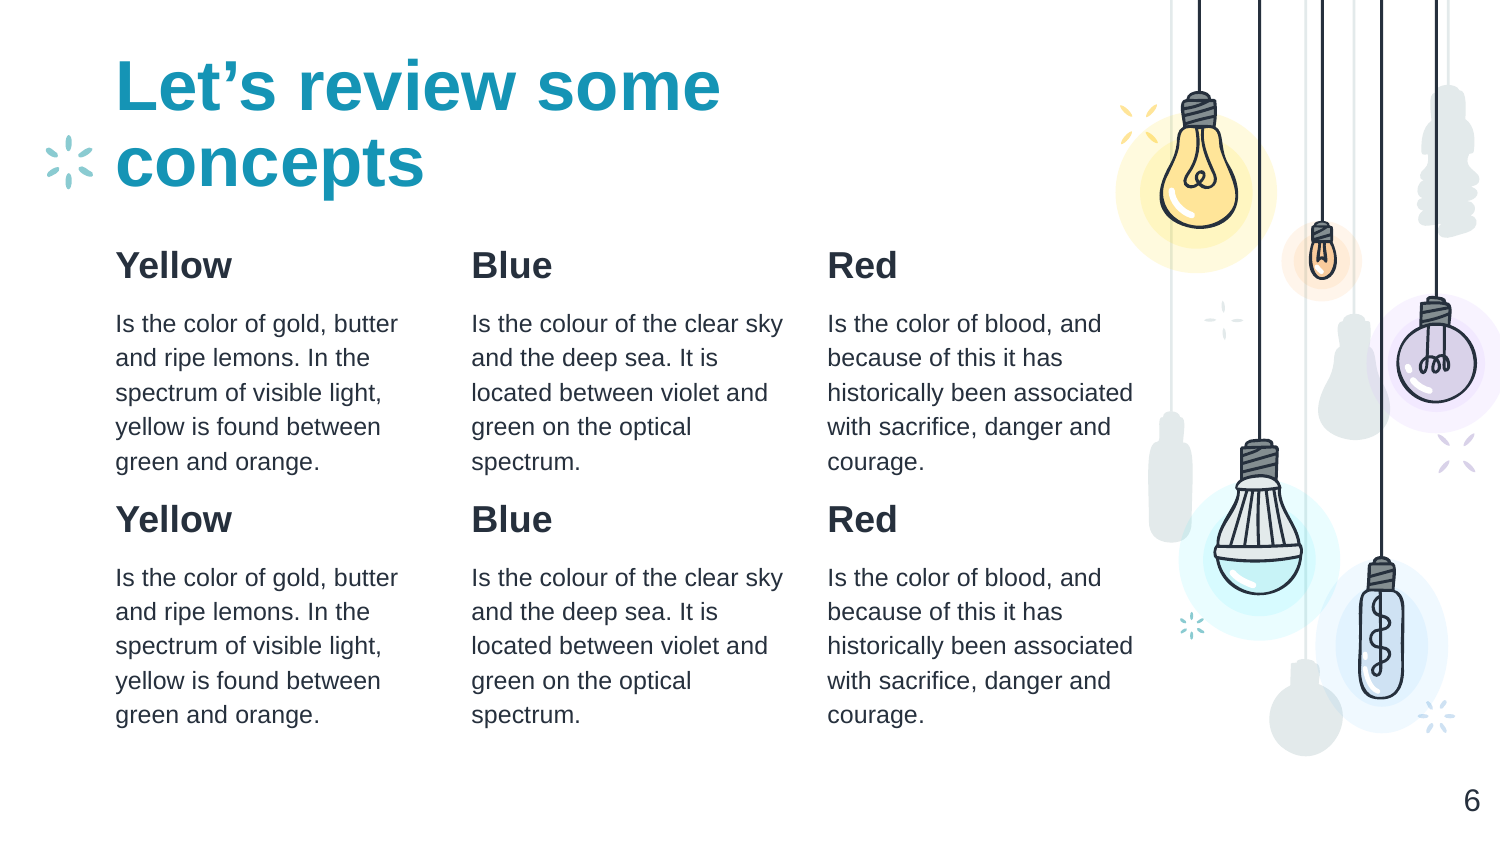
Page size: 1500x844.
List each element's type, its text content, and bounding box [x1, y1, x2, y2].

list Yellow Is the color of gold, butter and ripe lemons. In the spectrum of visible light, yellow is found between green and orange. [115, 234, 438, 470]
slide_number 6 [1426, 766, 1482, 832]
list Red Is the color of blood, and because of this it has historically been associated with sacrifice, danger and courage. [827, 234, 1150, 470]
list Blue Is the colour of the clear sky and the deep sea. It is located between violet and green on the optical spectrum. [471, 234, 794, 470]
title Let’s review some concepts [115, 124, 1044, 203]
list Blue Is the colour of the clear sky and the deep sea. It is located between violet and green on the optical spectrum. [471, 488, 794, 724]
list Yellow Is the color of gold, butter and ripe lemons. In the spectrum of visible light, yellow is found between green and orange. [115, 488, 438, 724]
list Red Is the color of blood, and because of this it has historically been associated with sacrifice, danger and courage. [827, 488, 1150, 724]
